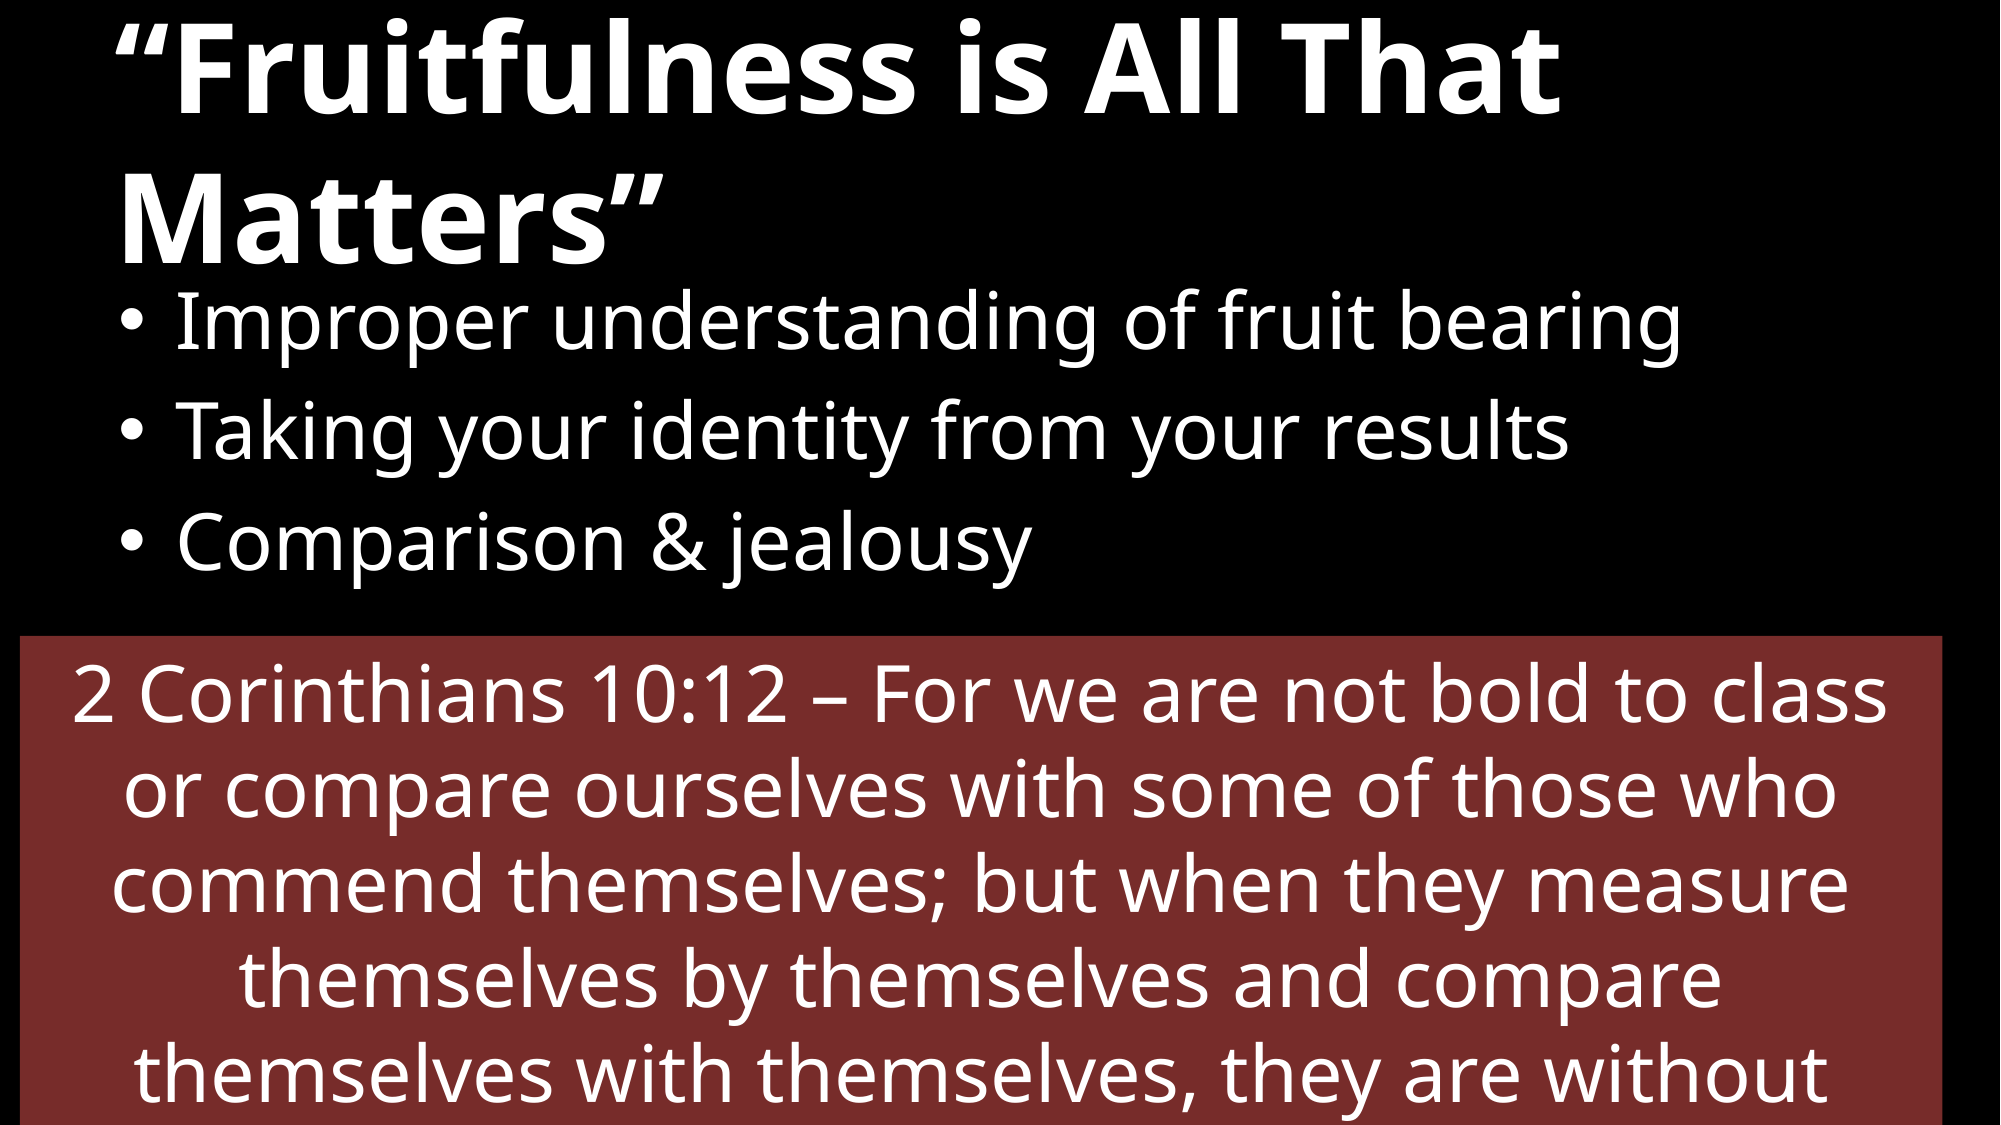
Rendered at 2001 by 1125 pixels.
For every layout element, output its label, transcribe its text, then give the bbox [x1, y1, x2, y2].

list Improper understanding of fruit bearing Taking your identity from your results Comparison & jealousy [103, 262, 1904, 625]
title “Fruitfulness is All That Matters” [99, 45, 1900, 233]
text_box 2 Corinthians 10:12 – For we are not bold to class or compare ourselves with some of those who commend themselves; but when they measure themselves by themselves and compare themselves with themselves, they are without understanding. [19, 635, 1943, 1125]
